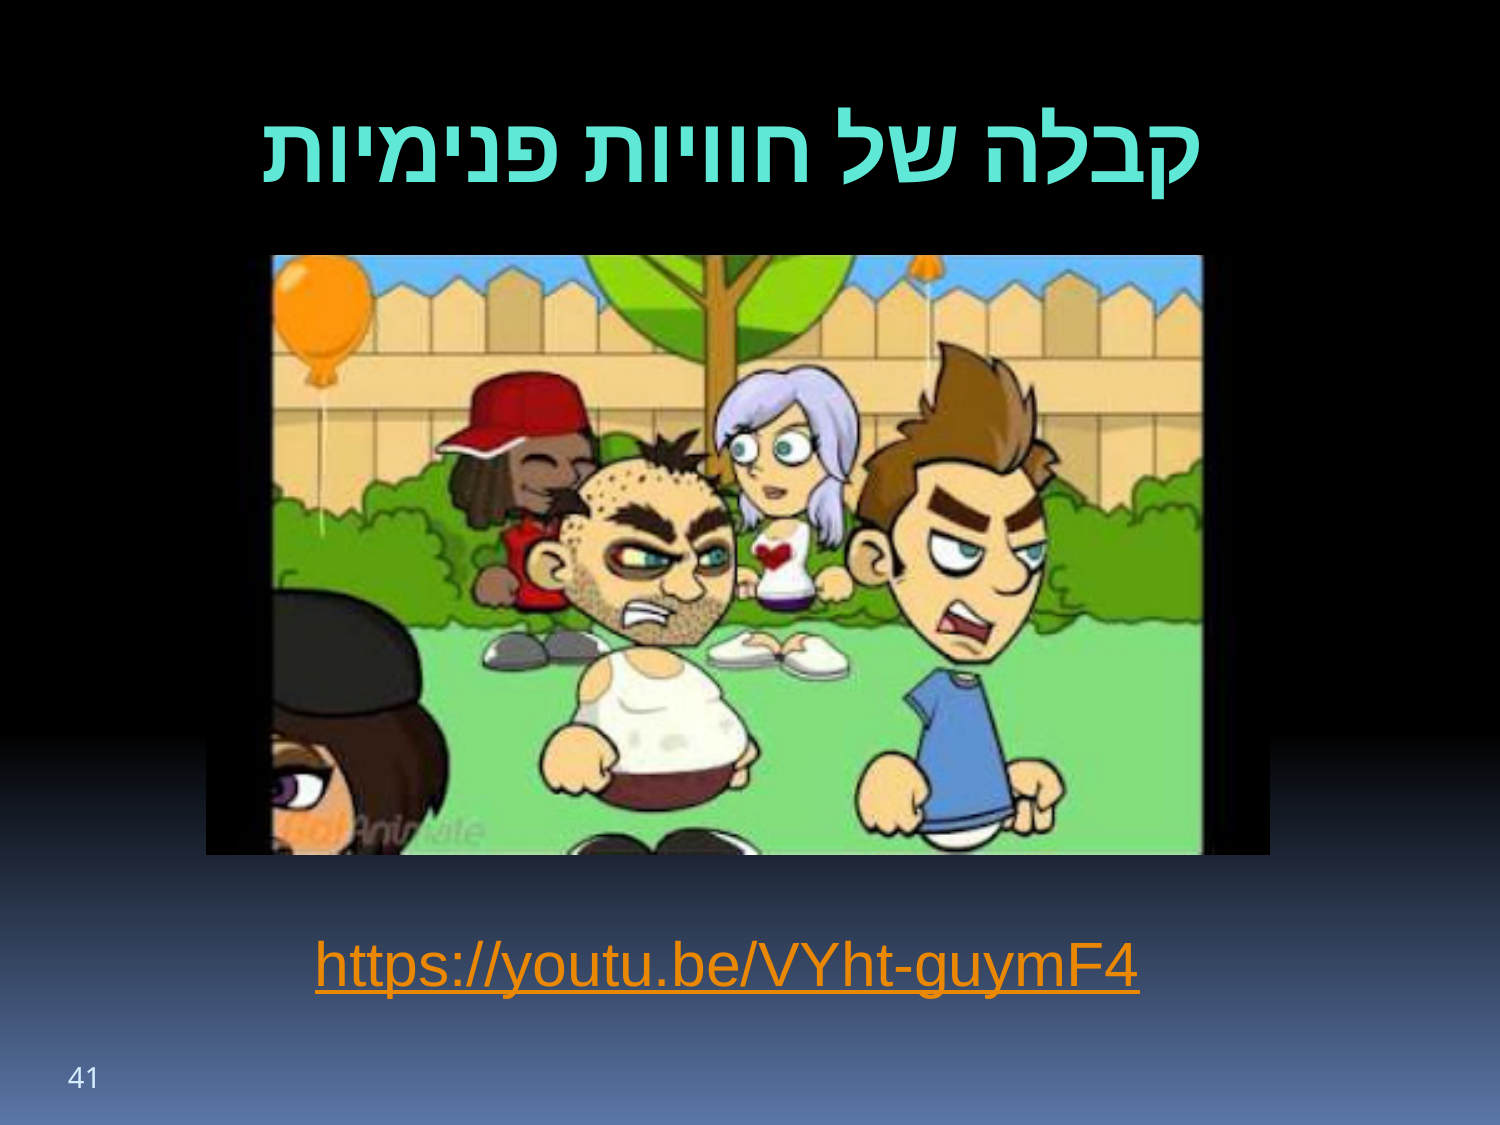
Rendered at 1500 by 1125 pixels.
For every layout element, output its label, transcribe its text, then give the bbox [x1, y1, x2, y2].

slide_number 41 [53, 1046, 129, 1107]
title קבלה של חוויות פנימיות [41, 83, 1425, 234]
picture [206, 254, 1271, 855]
list https://youtu.be/VYht-guymF4 [40, 916, 1426, 1043]
